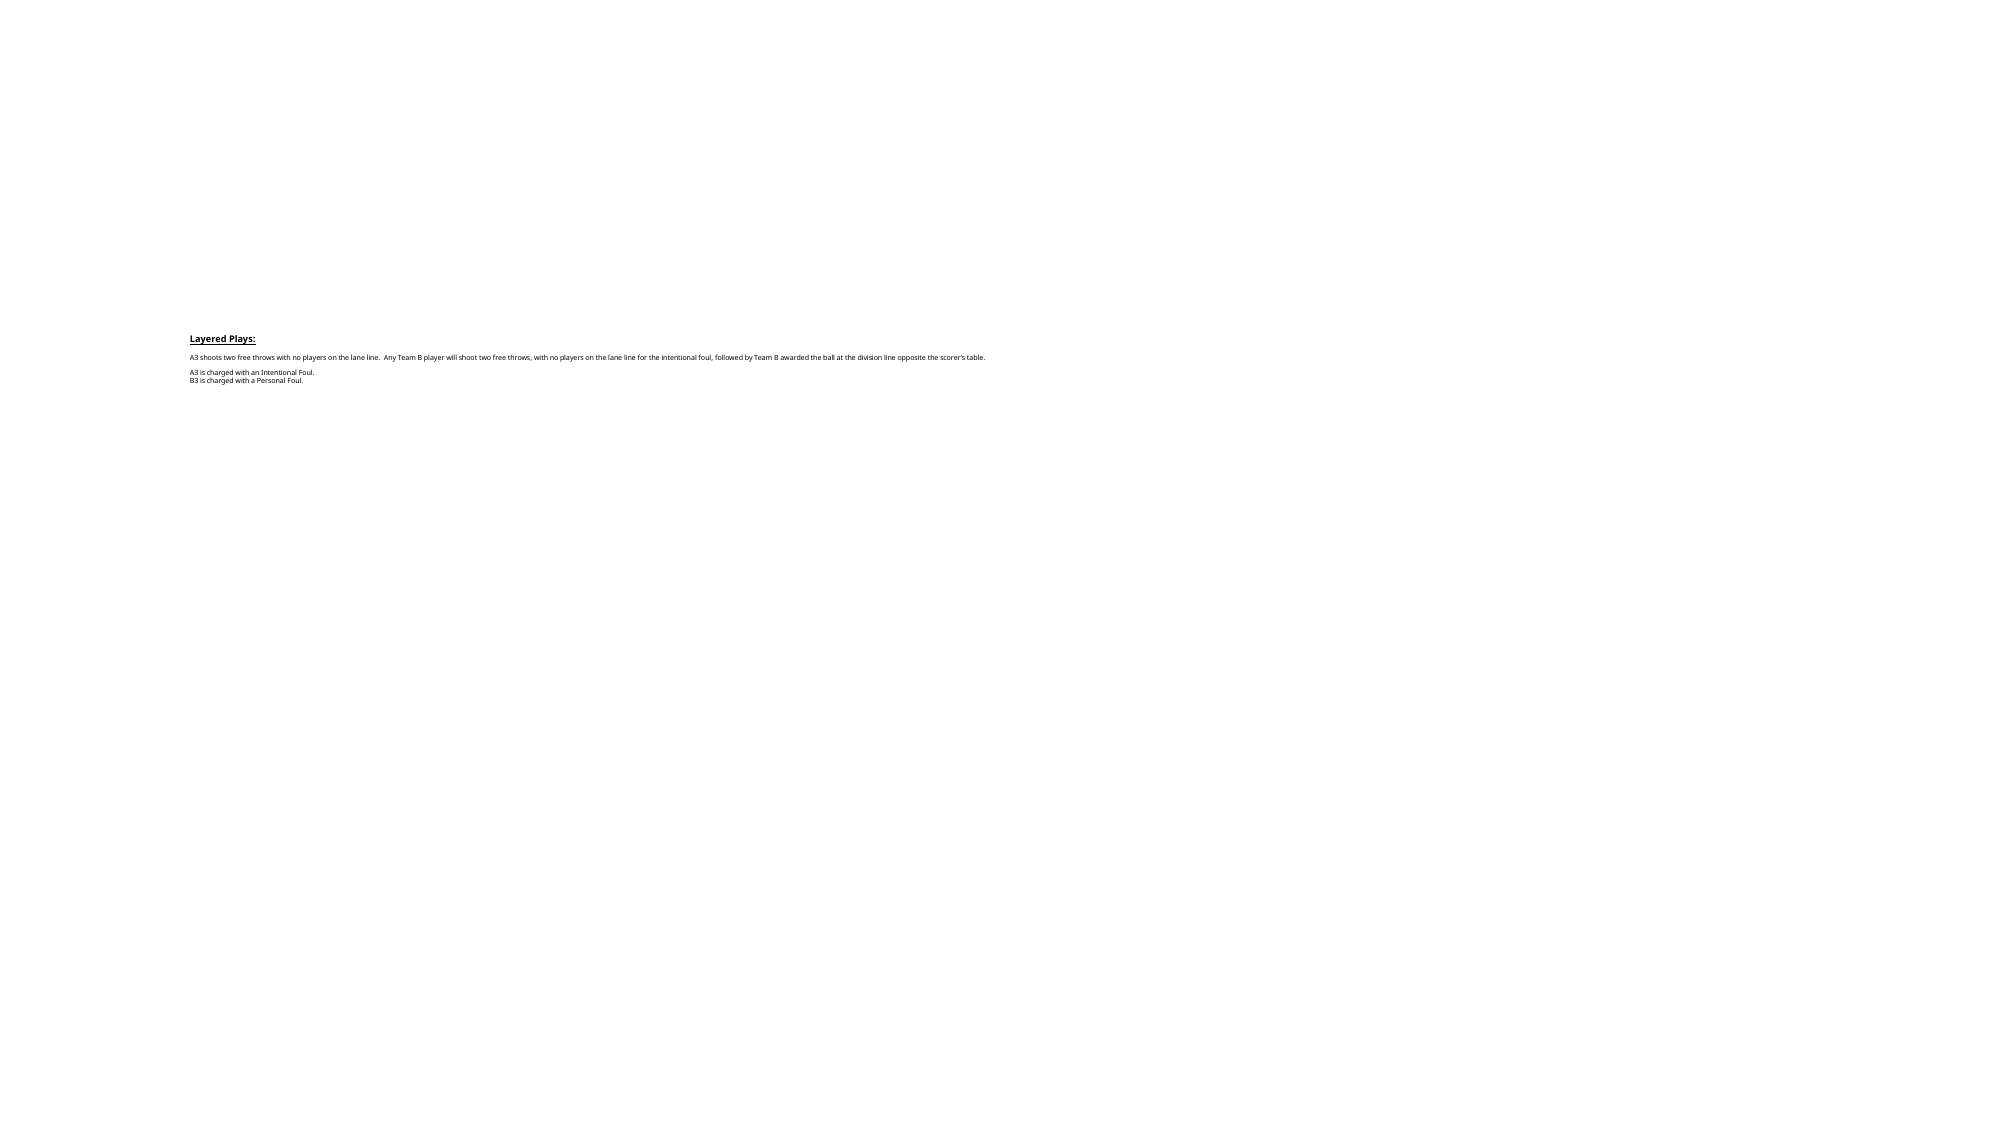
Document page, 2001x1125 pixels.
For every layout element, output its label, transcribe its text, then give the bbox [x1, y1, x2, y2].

title Layered Plays: A3 shoots two free throws with no players on the lane line. Any Team B player will shoot two free throws, with no players on the lane line for the intentional foul, followed by Team B awarded the ball at the division line opposite the scorer’s table. A3 is charged with an Intentional Foul. B3 is charged with a Personal Foul. [174, 327, 1633, 394]
